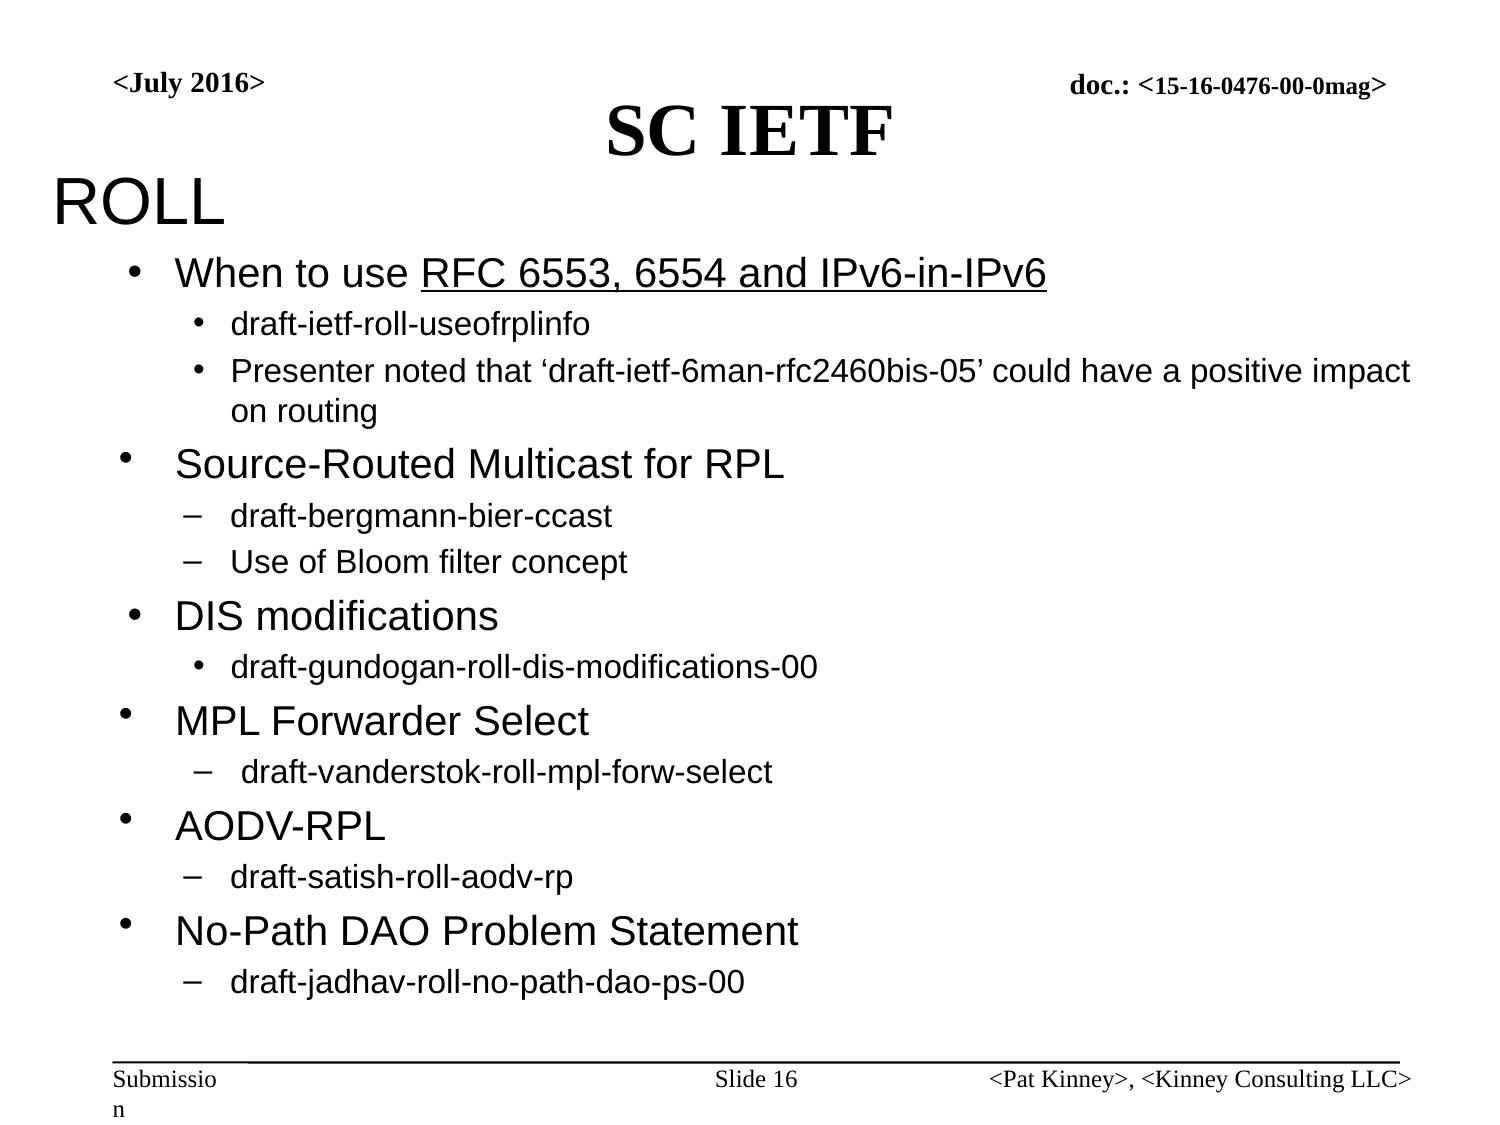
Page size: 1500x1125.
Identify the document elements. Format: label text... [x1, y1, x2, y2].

list ROLL When to use RFC 6553, 6554 and IPv6-in-IPv6 draft-ietf-roll-useofrplinfo Presenter noted that ‘draft-ietf-6man-rfc2460bis-05’ could have a positive impact on routing Source-Routed Multicast for RPL draft-bergmann-bier-ccast Use of Bloom filter concept DIS modifications draft-gundogan-roll-dis-modifications-00 MPL Forwarder Select draft-vanderstok-roll-mpl-forw-select AODV-RPL draft-satish-roll-aodv-rp No-Path DAO Problem Statement draft-jadhav-roll-no-path-dao-ps-00 [37, 149, 1438, 1050]
title SC IETF [112, 37, 1388, 149]
slide_number Slide 16 [712, 1061, 800, 1093]
footer <Pat Kinney>, <Kinney Consulting LLC> [899, 1061, 1413, 1093]
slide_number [112, 62, 376, 99]
